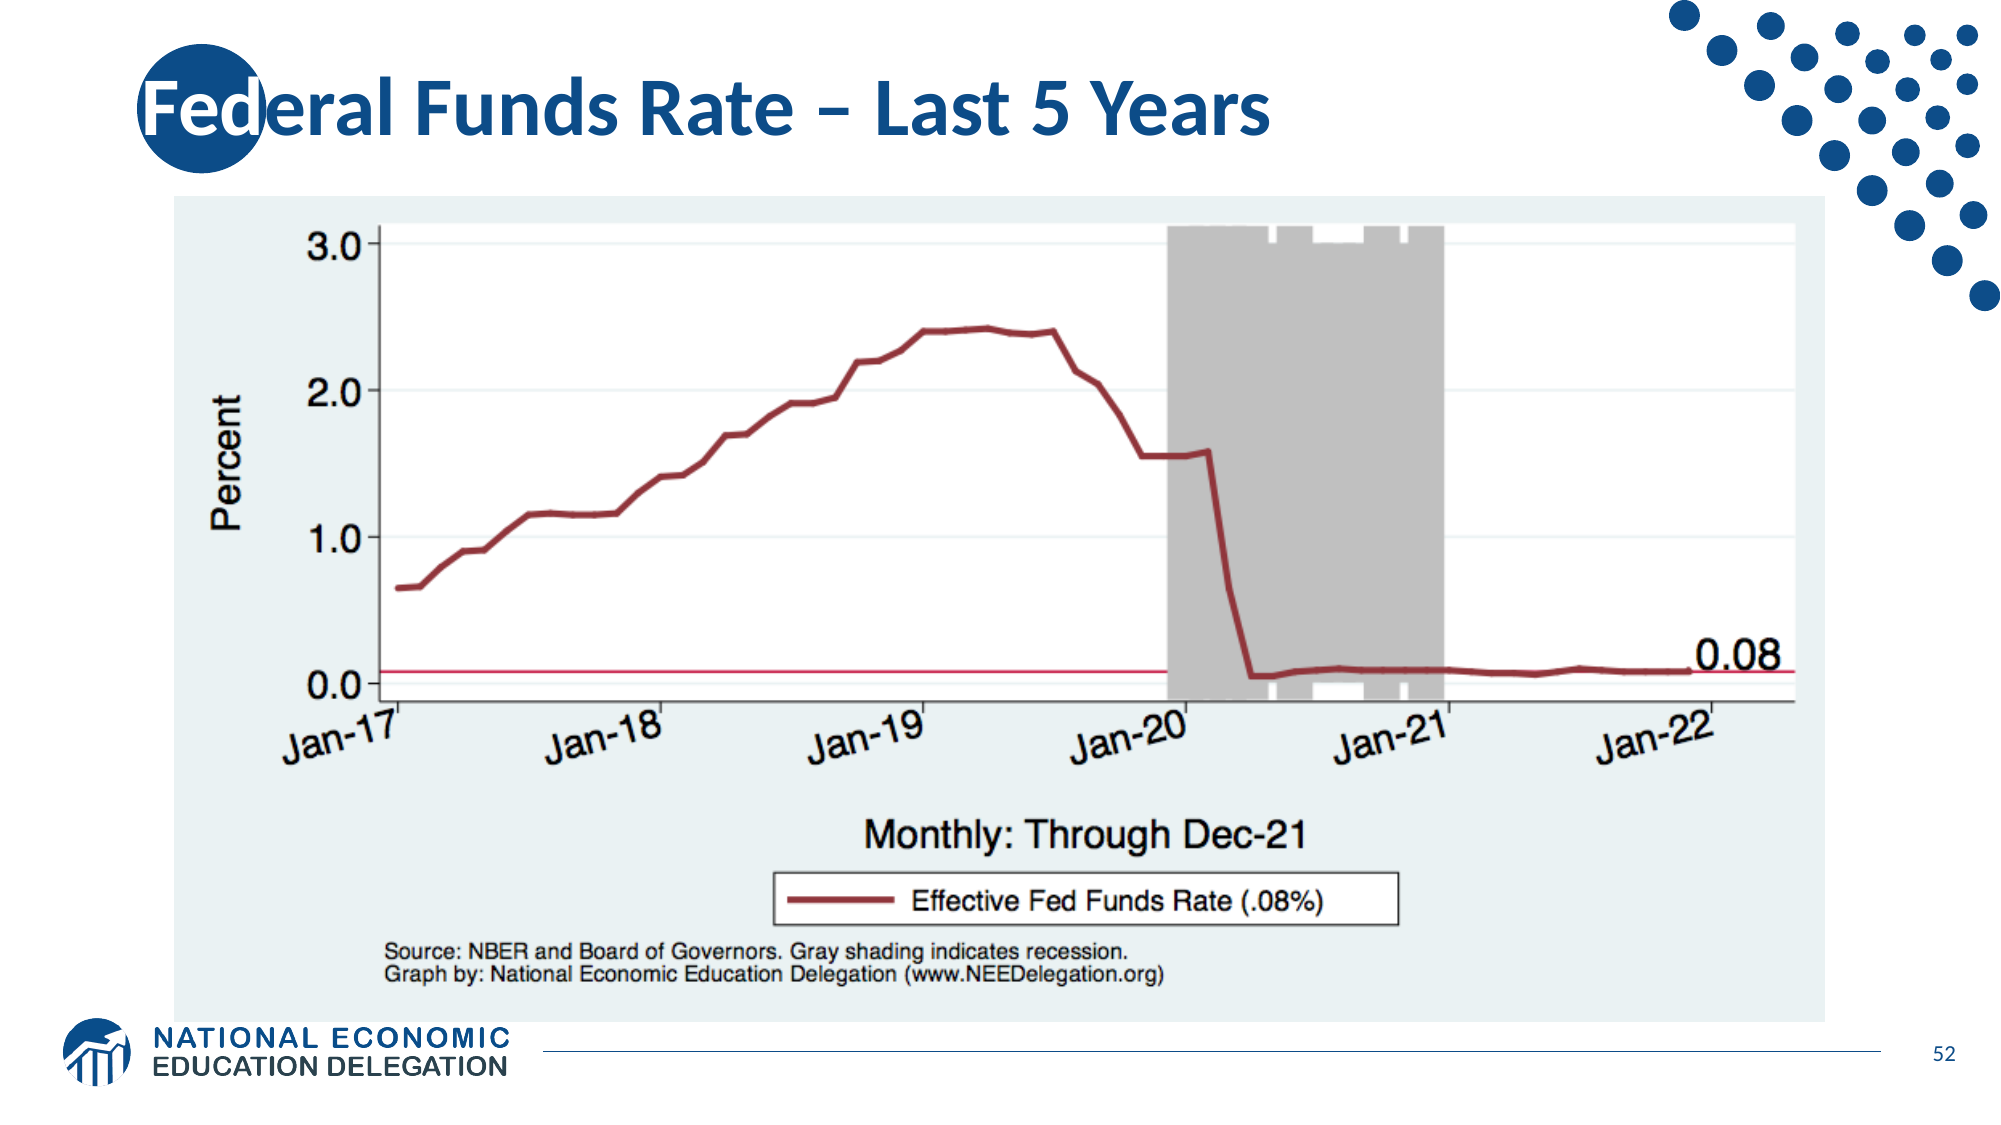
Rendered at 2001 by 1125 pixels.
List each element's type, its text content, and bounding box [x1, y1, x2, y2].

slide_number 52 [1521, 1022, 1972, 1082]
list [174, 196, 1825, 1022]
title Federal Funds Rate – Last 5 Years [126, 0, 1852, 218]
picture [55, 1013, 520, 1091]
